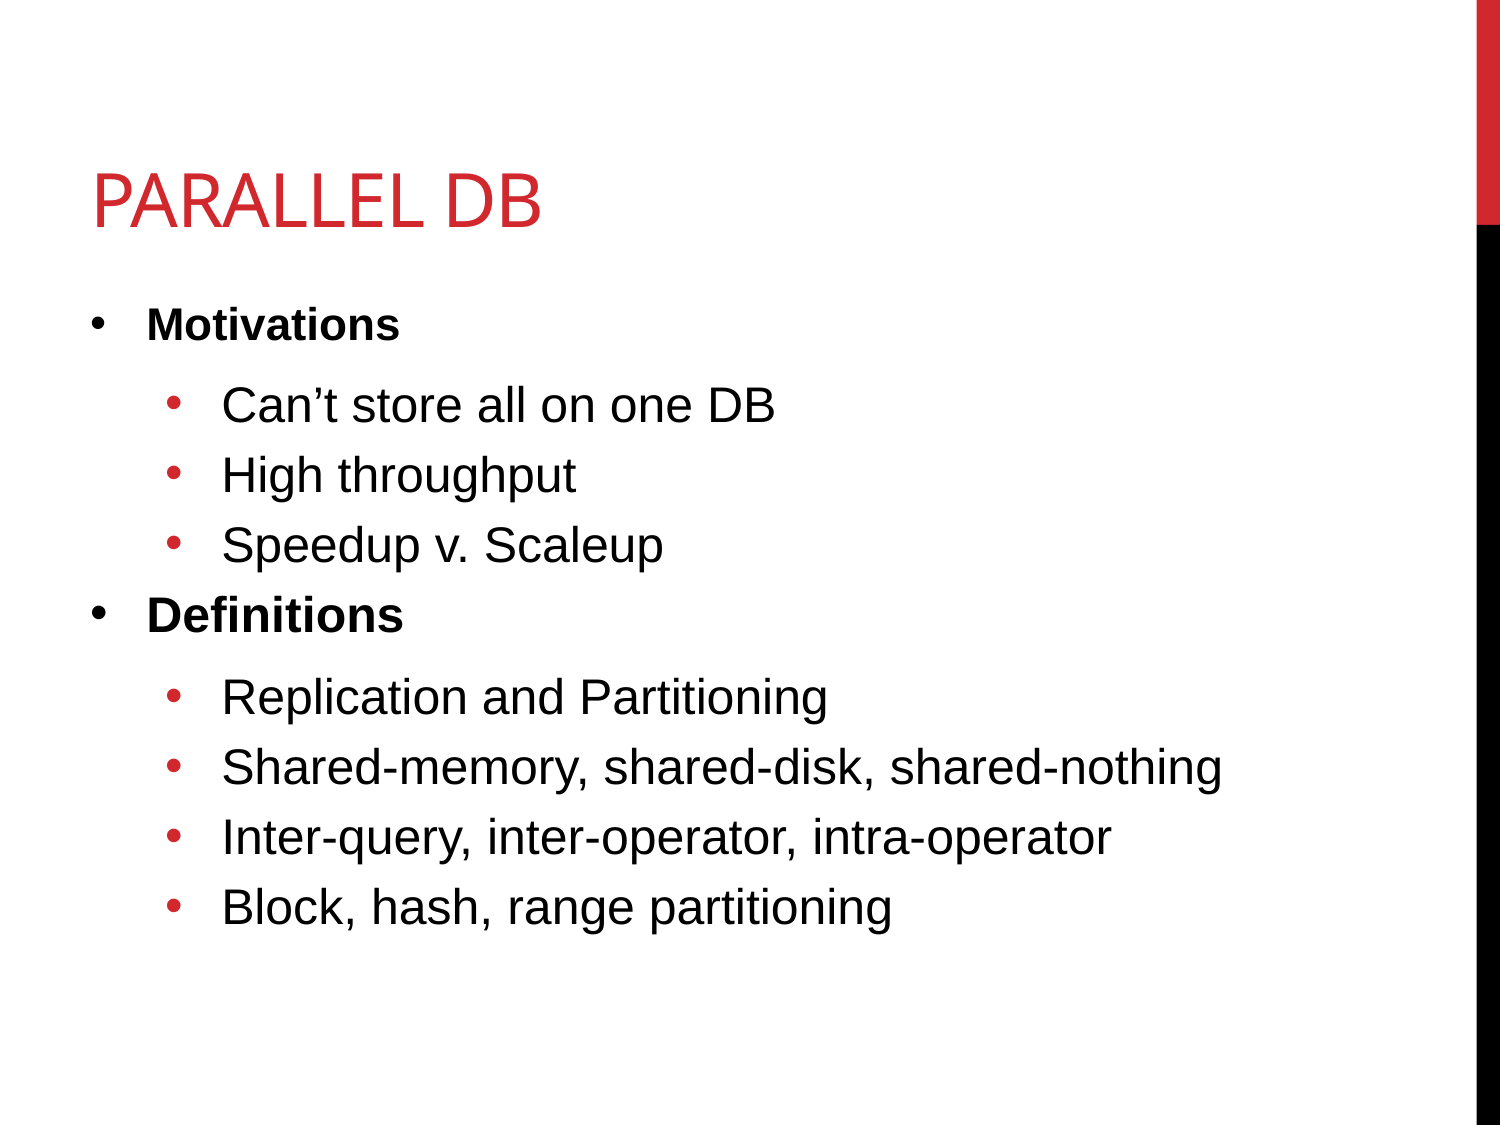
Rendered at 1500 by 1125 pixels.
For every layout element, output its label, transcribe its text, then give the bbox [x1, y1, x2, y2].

title Parallel DB [75, 25, 1500, 250]
list Motivations Can’t store all on one DB High throughput Speedup v. Scaleup Definitions Replication and Partitioning Shared-memory, shared-disk, shared-nothing Inter-query, inter-operator, intra-operator Block, hash, range partitioning [75, 287, 1325, 1104]
